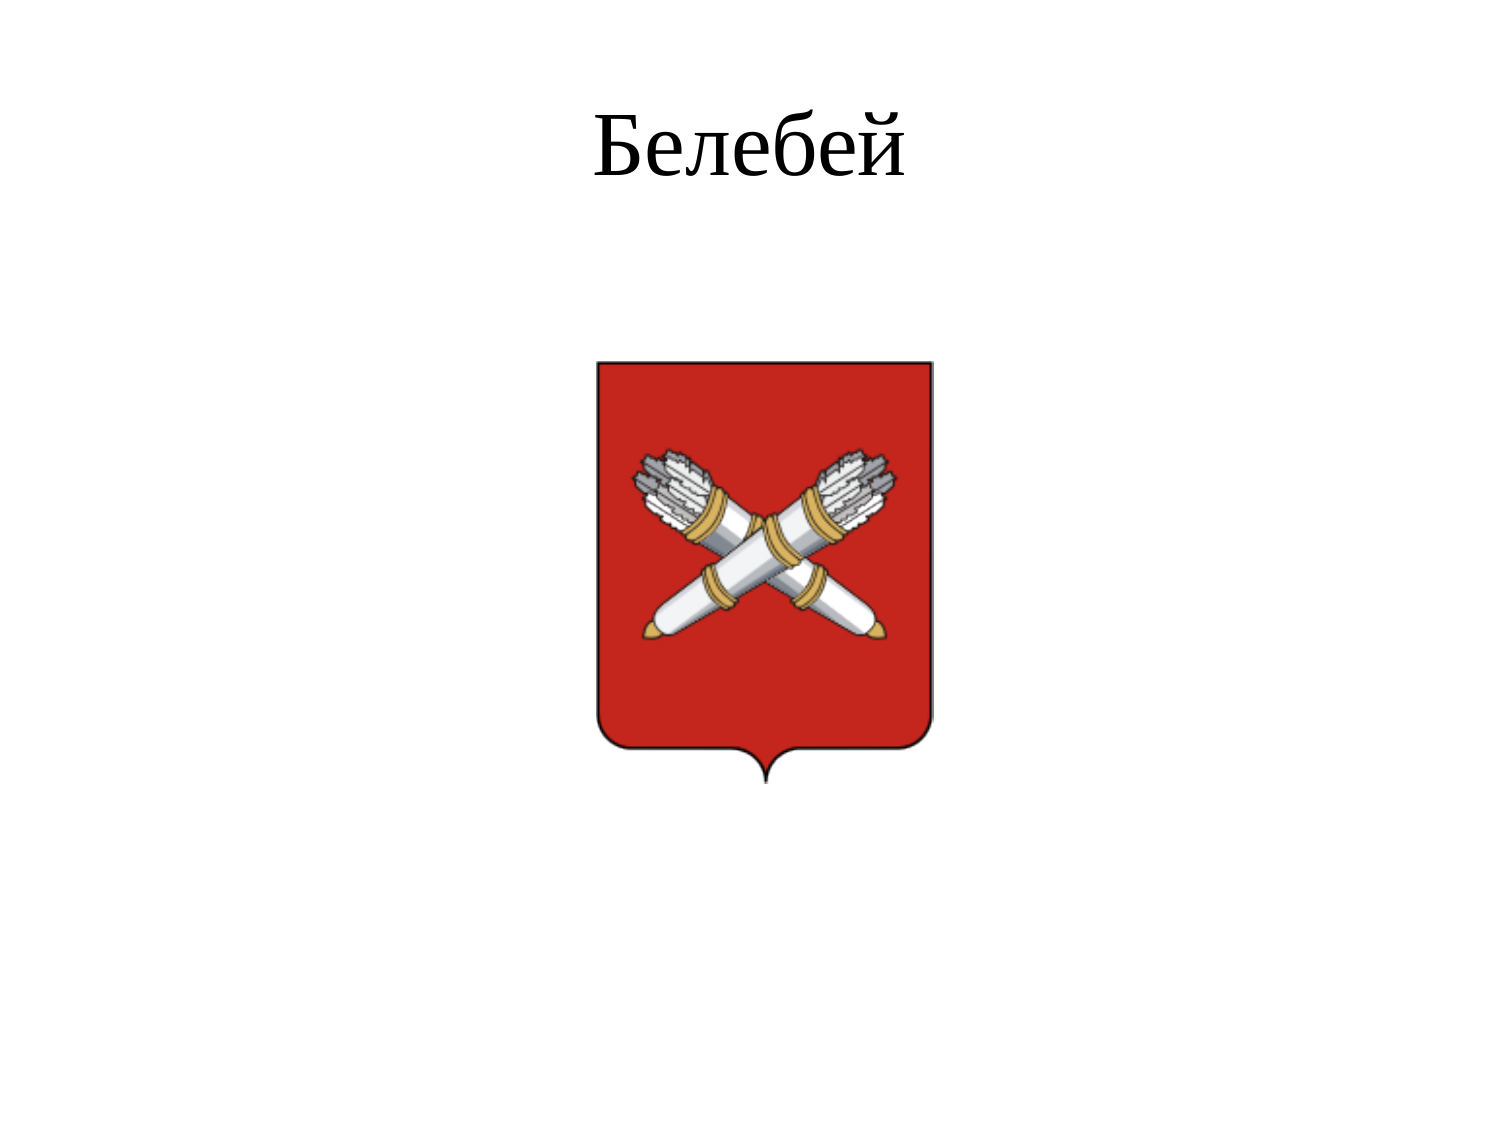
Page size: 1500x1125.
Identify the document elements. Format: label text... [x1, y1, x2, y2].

title Белебей [75, 45, 1425, 233]
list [596, 361, 934, 784]
